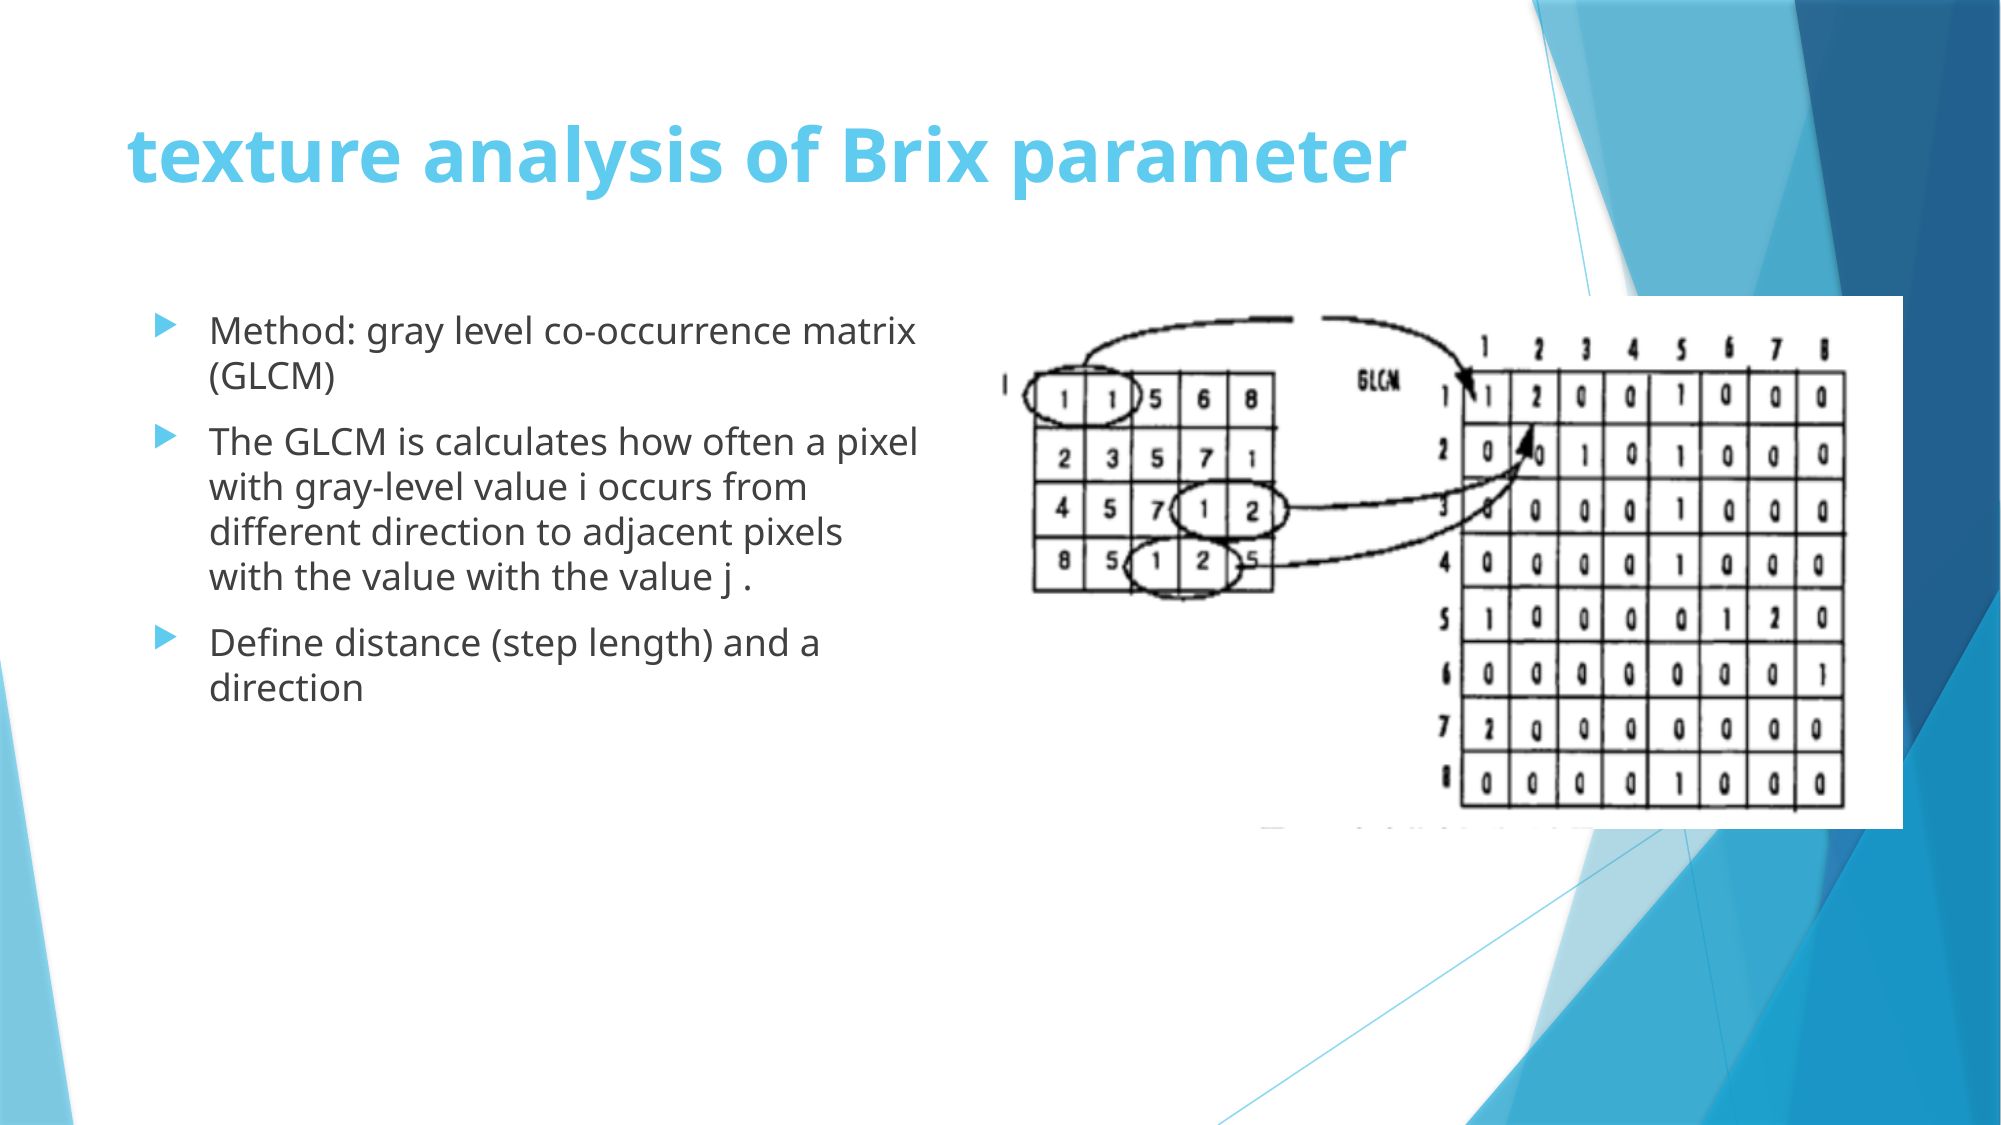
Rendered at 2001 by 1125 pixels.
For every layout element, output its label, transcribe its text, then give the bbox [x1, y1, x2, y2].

list Method: gray level co-occurrence matrix (GLCM) The GLCM is calculates how often a pixel with gray-level value i occurs from different direction to adjacent pixels with the value with the value j . Define distance (step length) and a direction [137, 299, 943, 1014]
title texture analysis of Brix parameter [111, 99, 1522, 317]
picture [942, 296, 1904, 829]
